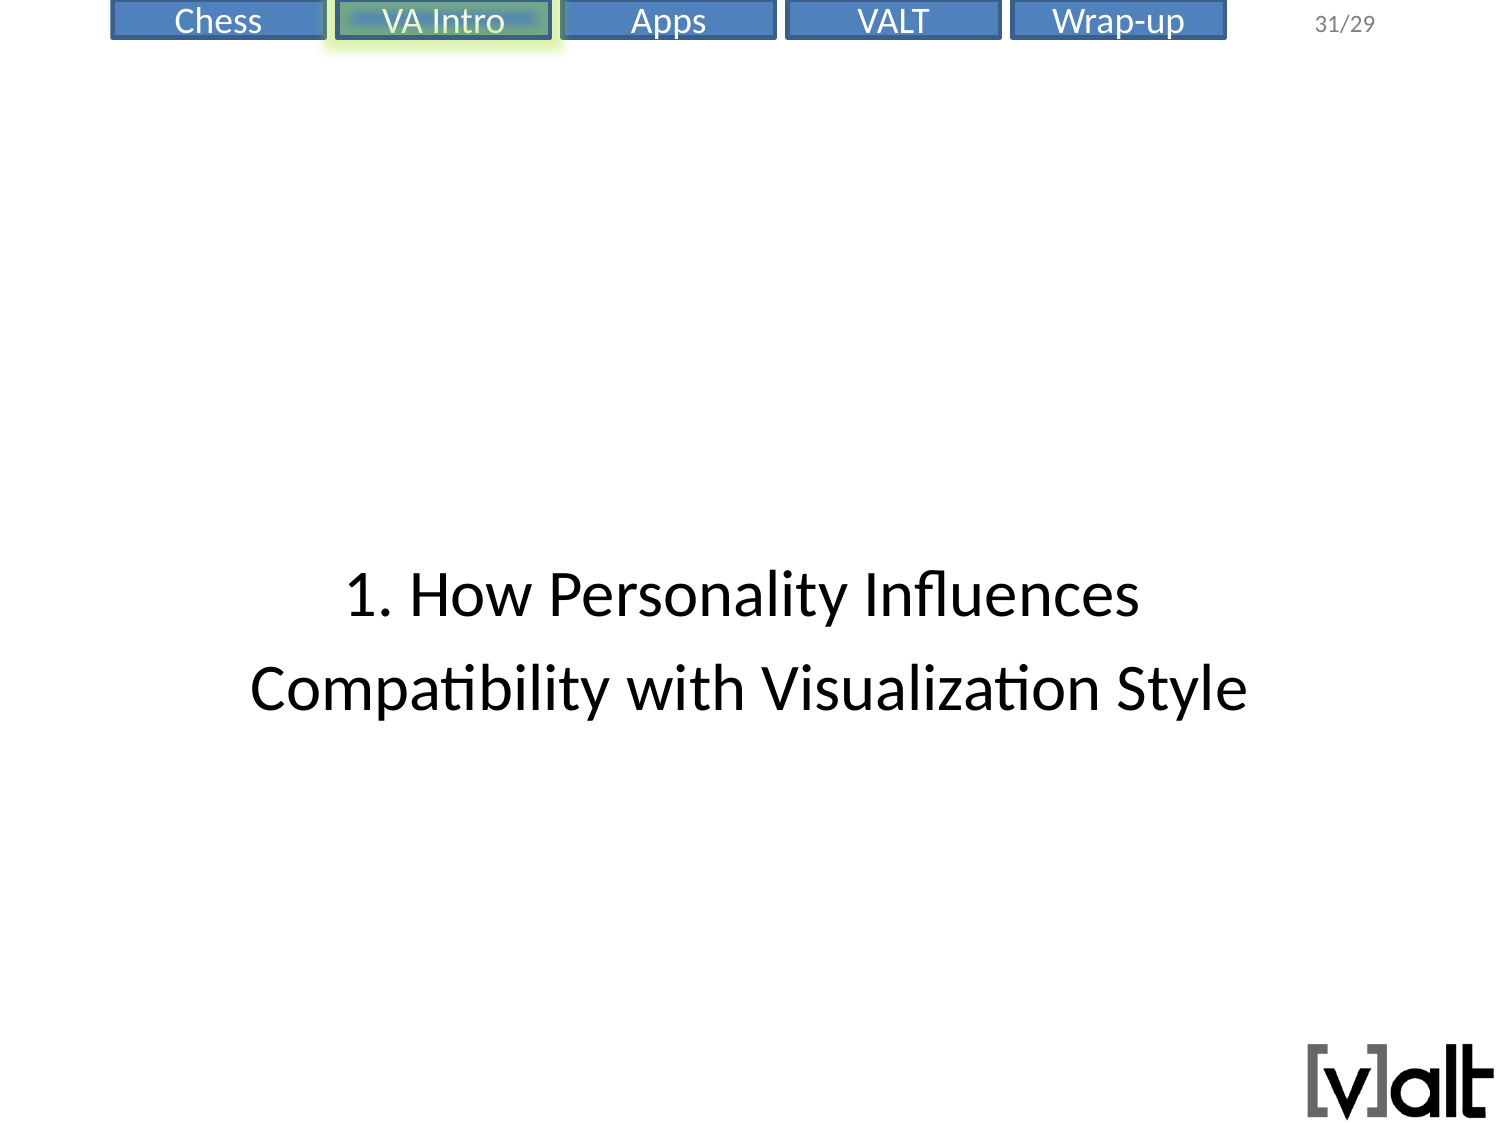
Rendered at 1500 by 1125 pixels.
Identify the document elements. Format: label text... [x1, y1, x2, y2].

text_box [335, 0, 552, 40]
picture [1299, 1034, 1500, 1125]
list 1. How Personality Influences Compatibility with Visualization Style [75, 262, 1425, 1005]
